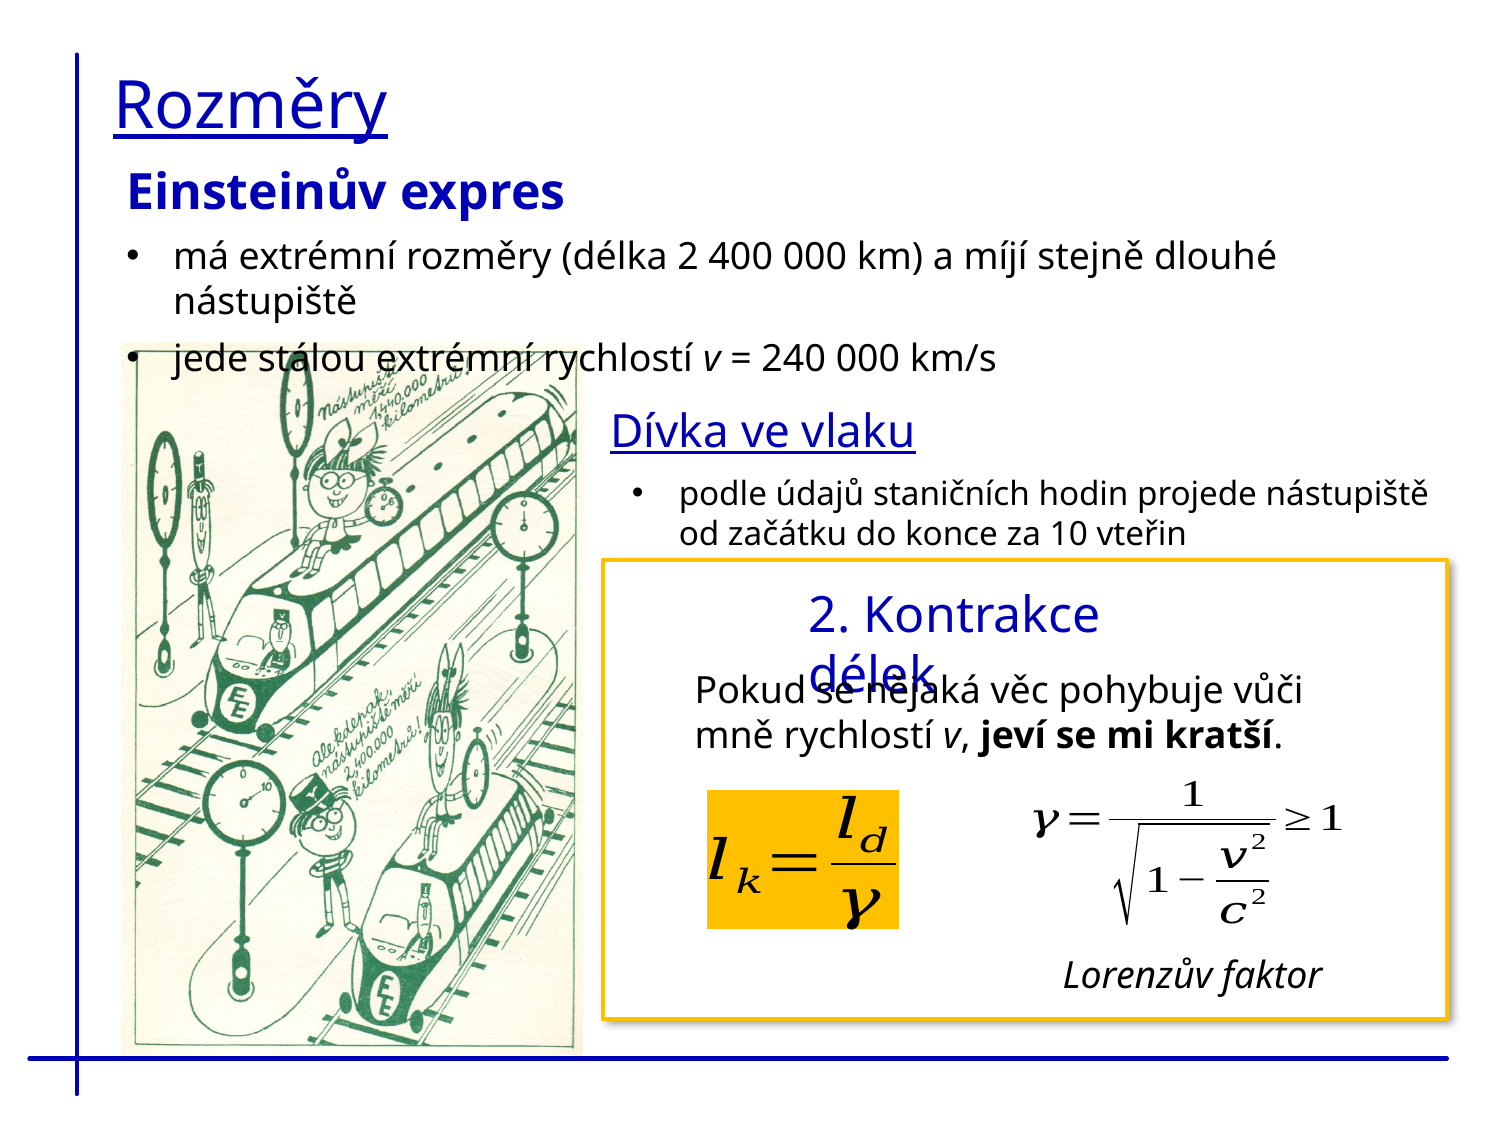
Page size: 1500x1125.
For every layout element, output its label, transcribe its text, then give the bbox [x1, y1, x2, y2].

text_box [602, 559, 1448, 1020]
picture [120, 342, 584, 1055]
text_box podle údajů staničních hodin projede nástupiště od začátku do konce za 10 vteřin její hodiny však ukážou 6 vteřin – nástupiště, které se vůči ní pohybuje, naměří kratší [617, 464, 1447, 556]
text_box Einsteinův expres má extrémní rozměry (délka 2 400 000 km) a míjí stejně dlouhé nástupiště jede stálou extrémní rychlostí v = 240 000 km/s [111, 151, 1472, 387]
text_box Dívka ve vlaku [595, 394, 1142, 464]
text_box Rozměry [98, 54, 1447, 150]
